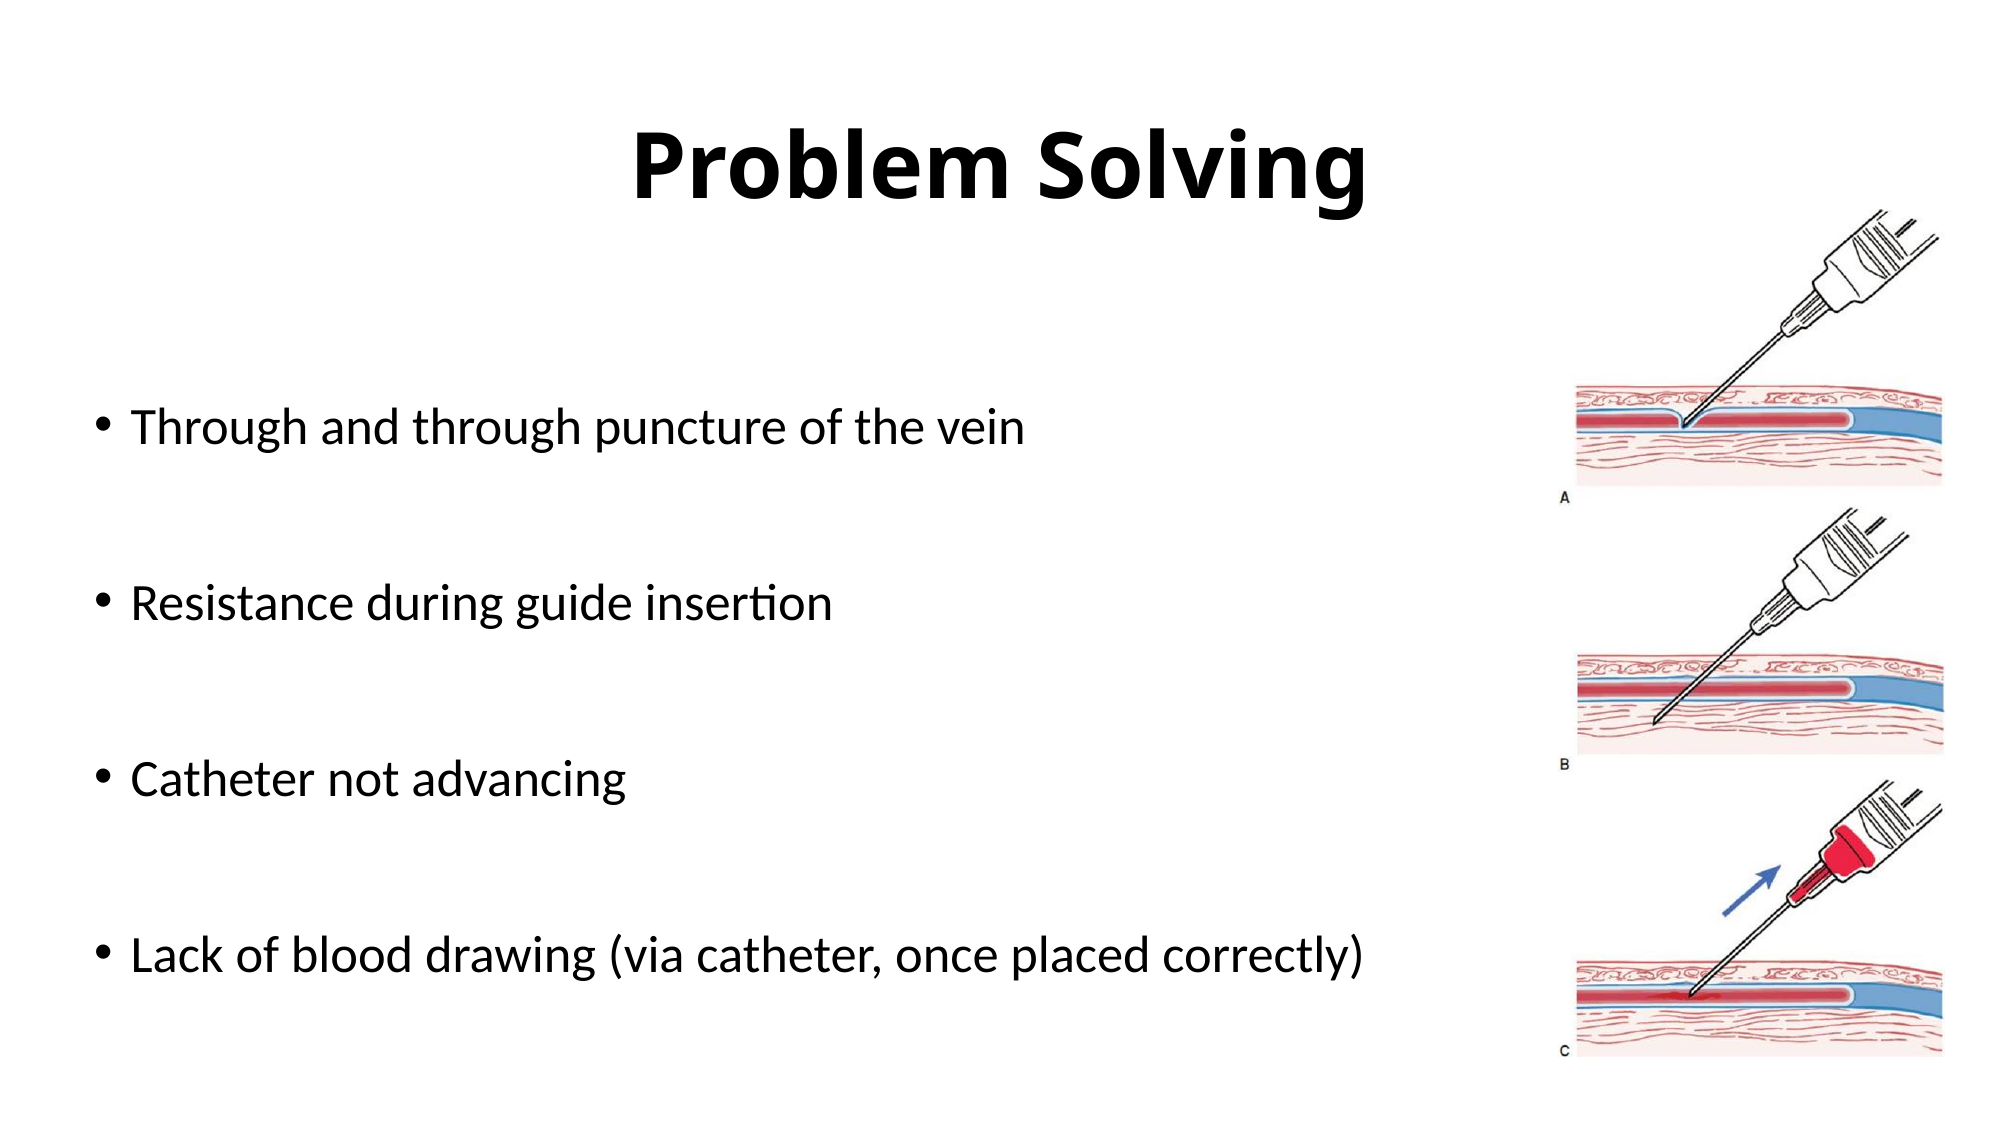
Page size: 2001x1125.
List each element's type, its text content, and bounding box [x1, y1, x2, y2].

list Through and through puncture of the vein Resistance during guide insertion Catheter not advancing Lack of blood drawing (via catheter, once placed correctly) [79, 290, 1474, 1005]
picture [1558, 209, 1945, 1057]
title Problem Solving [137, 59, 1863, 278]
